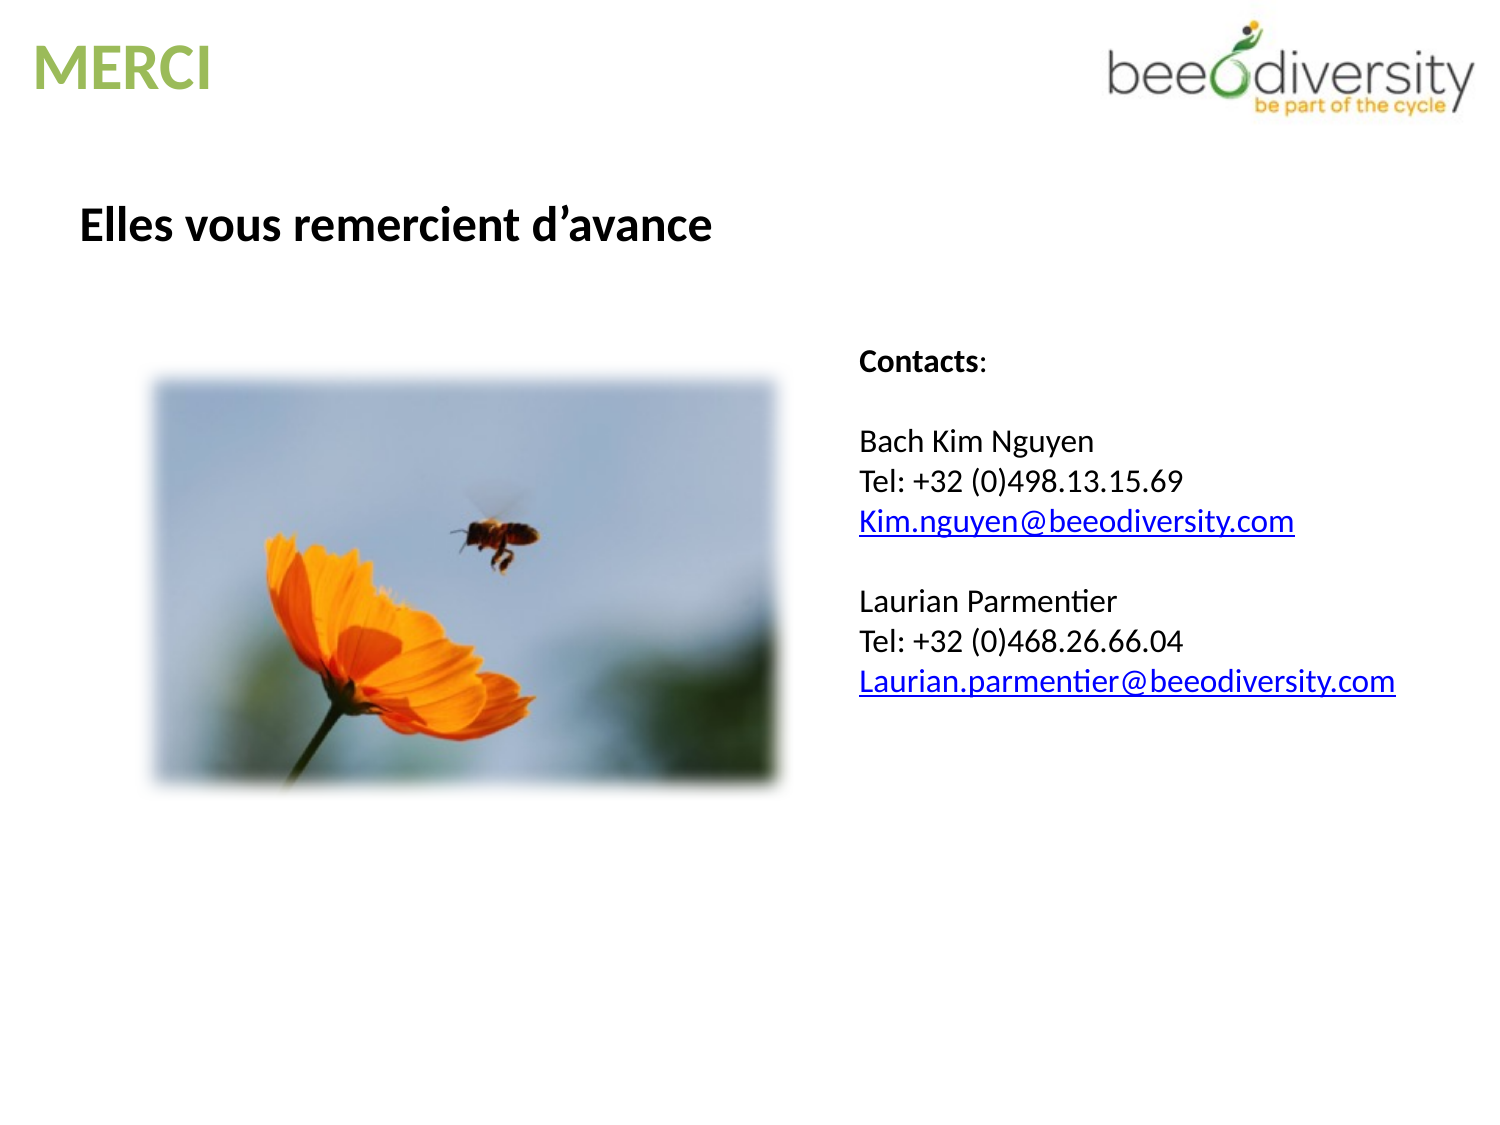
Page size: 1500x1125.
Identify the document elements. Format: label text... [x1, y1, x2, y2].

picture [0, 0, 1500, 1125]
text_box Contacts: Bach Kim Nguyen Tel: +32 (0)498.13.15.69 Kim.nguyen@beeodiversity.com Laurian Parmentier Tel: +32 (0)468.26.66.04 Laurian.parmentier@beeodiversity.com [844, 332, 1436, 866]
text_box MERCI [17, 15, 1026, 110]
text_box Elles vous remercient d’avance [64, 183, 1199, 259]
